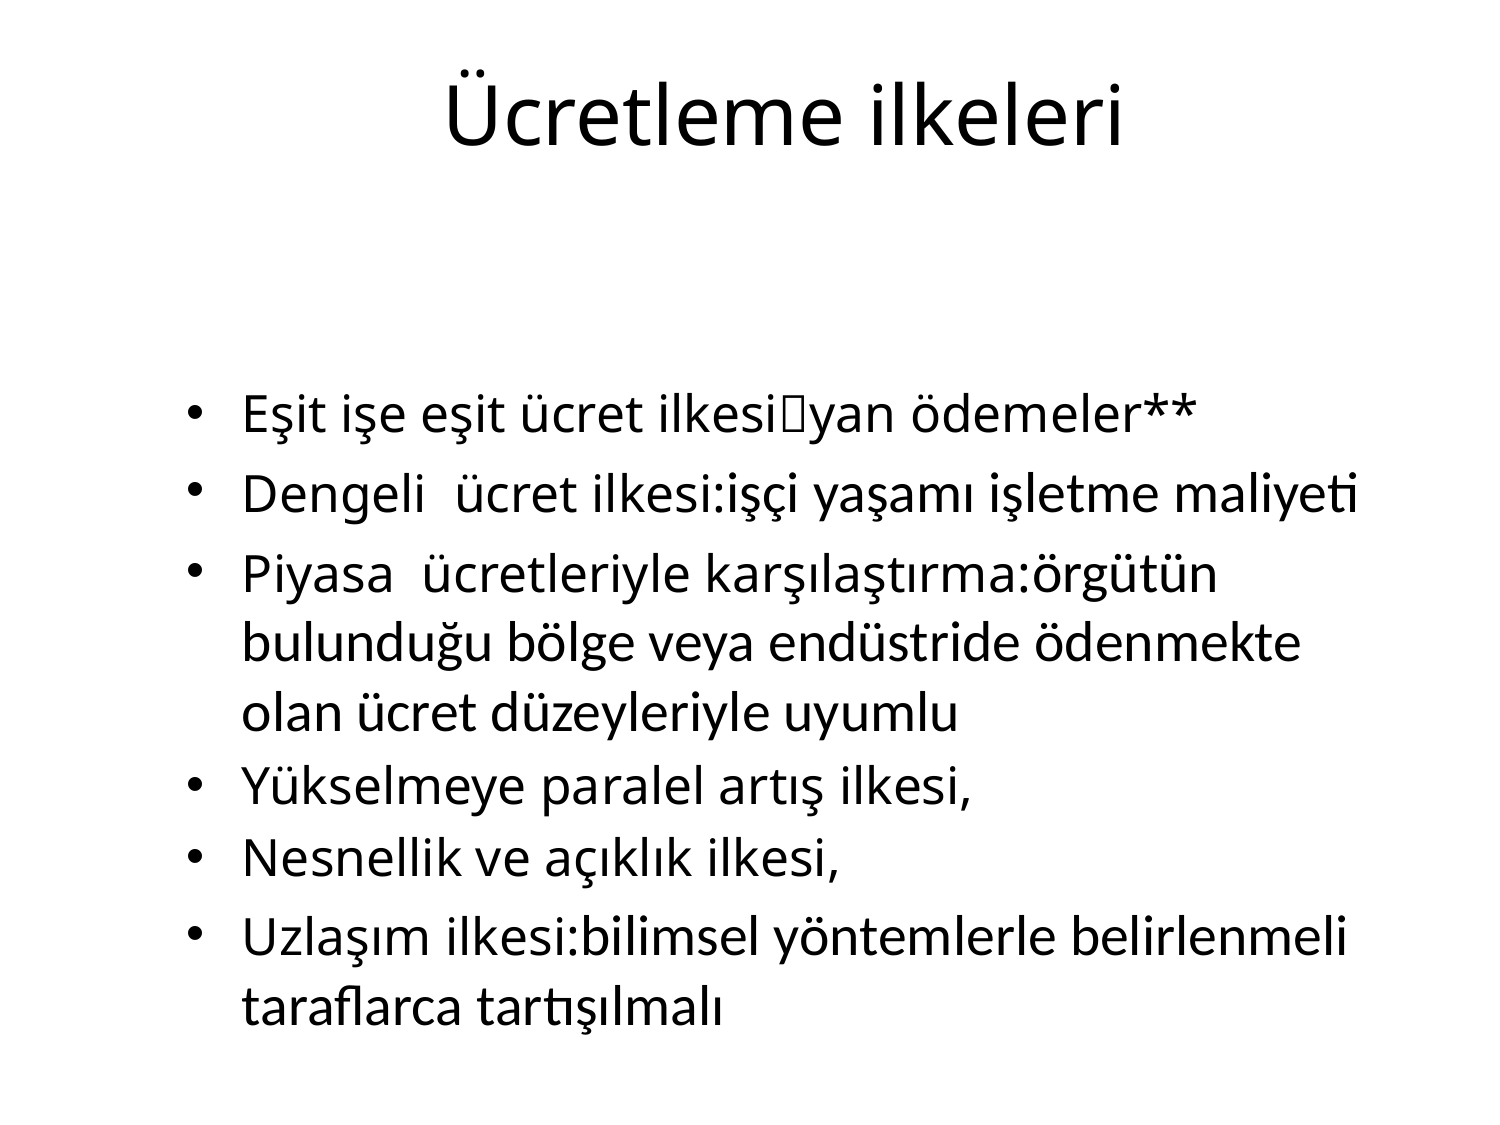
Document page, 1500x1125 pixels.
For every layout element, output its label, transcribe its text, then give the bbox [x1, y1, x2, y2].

list Eşit işe eşit ücret ilkesiyan ödemeler** Dengeli ücret ilkesi:işçi yaşamı işletme maliyeti Piyasa ücretleriyle karşılaştırma:örgütün bulunduğu bölge veya endüstride ödenmekte olan ücret düzeyleriyle uyumlu Yükselmeye paralel artış ilkesi, Nesnellik ve açıklık ilkesi, Uzlaşım ilkesi:bilimsel yöntemlerle belirlenmeli taraflarca tartışılmalı [171, 373, 1424, 1049]
title Ücretleme ilkeleri [265, 54, 1304, 236]
